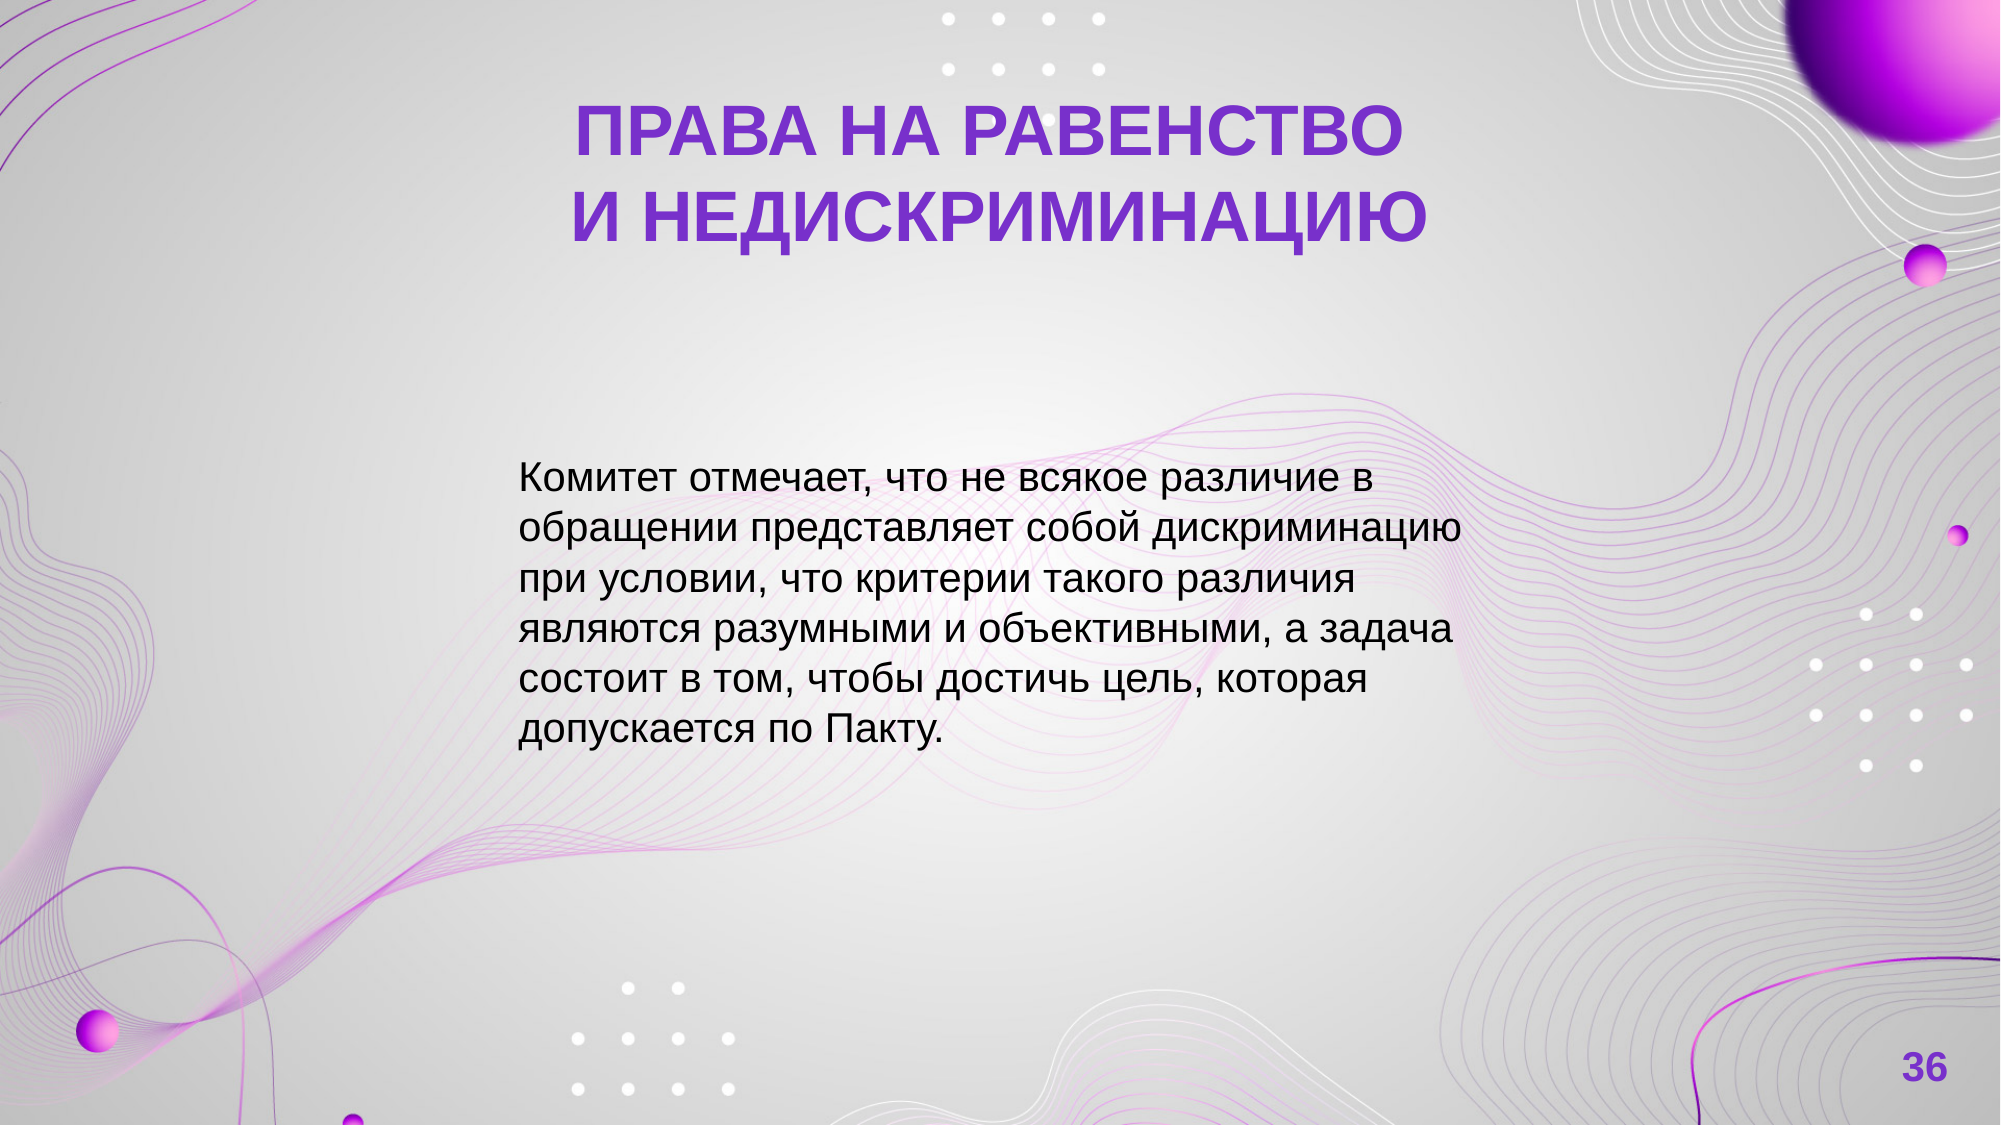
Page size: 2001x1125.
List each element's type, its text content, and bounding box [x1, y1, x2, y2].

list Комитет отмечает, что не всякое различие в обращении представляет собой дискриминацию при условии, что критерии такого различия являются разумными и объективными, а задача состоит в том, чтобы достичь цель, которая допускается по Пакту. [510, 442, 1490, 923]
title Права на равенство и недискриминацию [99, 75, 1901, 265]
picture [0, 0, 2001, 1125]
slide_number 36 [1888, 1031, 1957, 1099]
